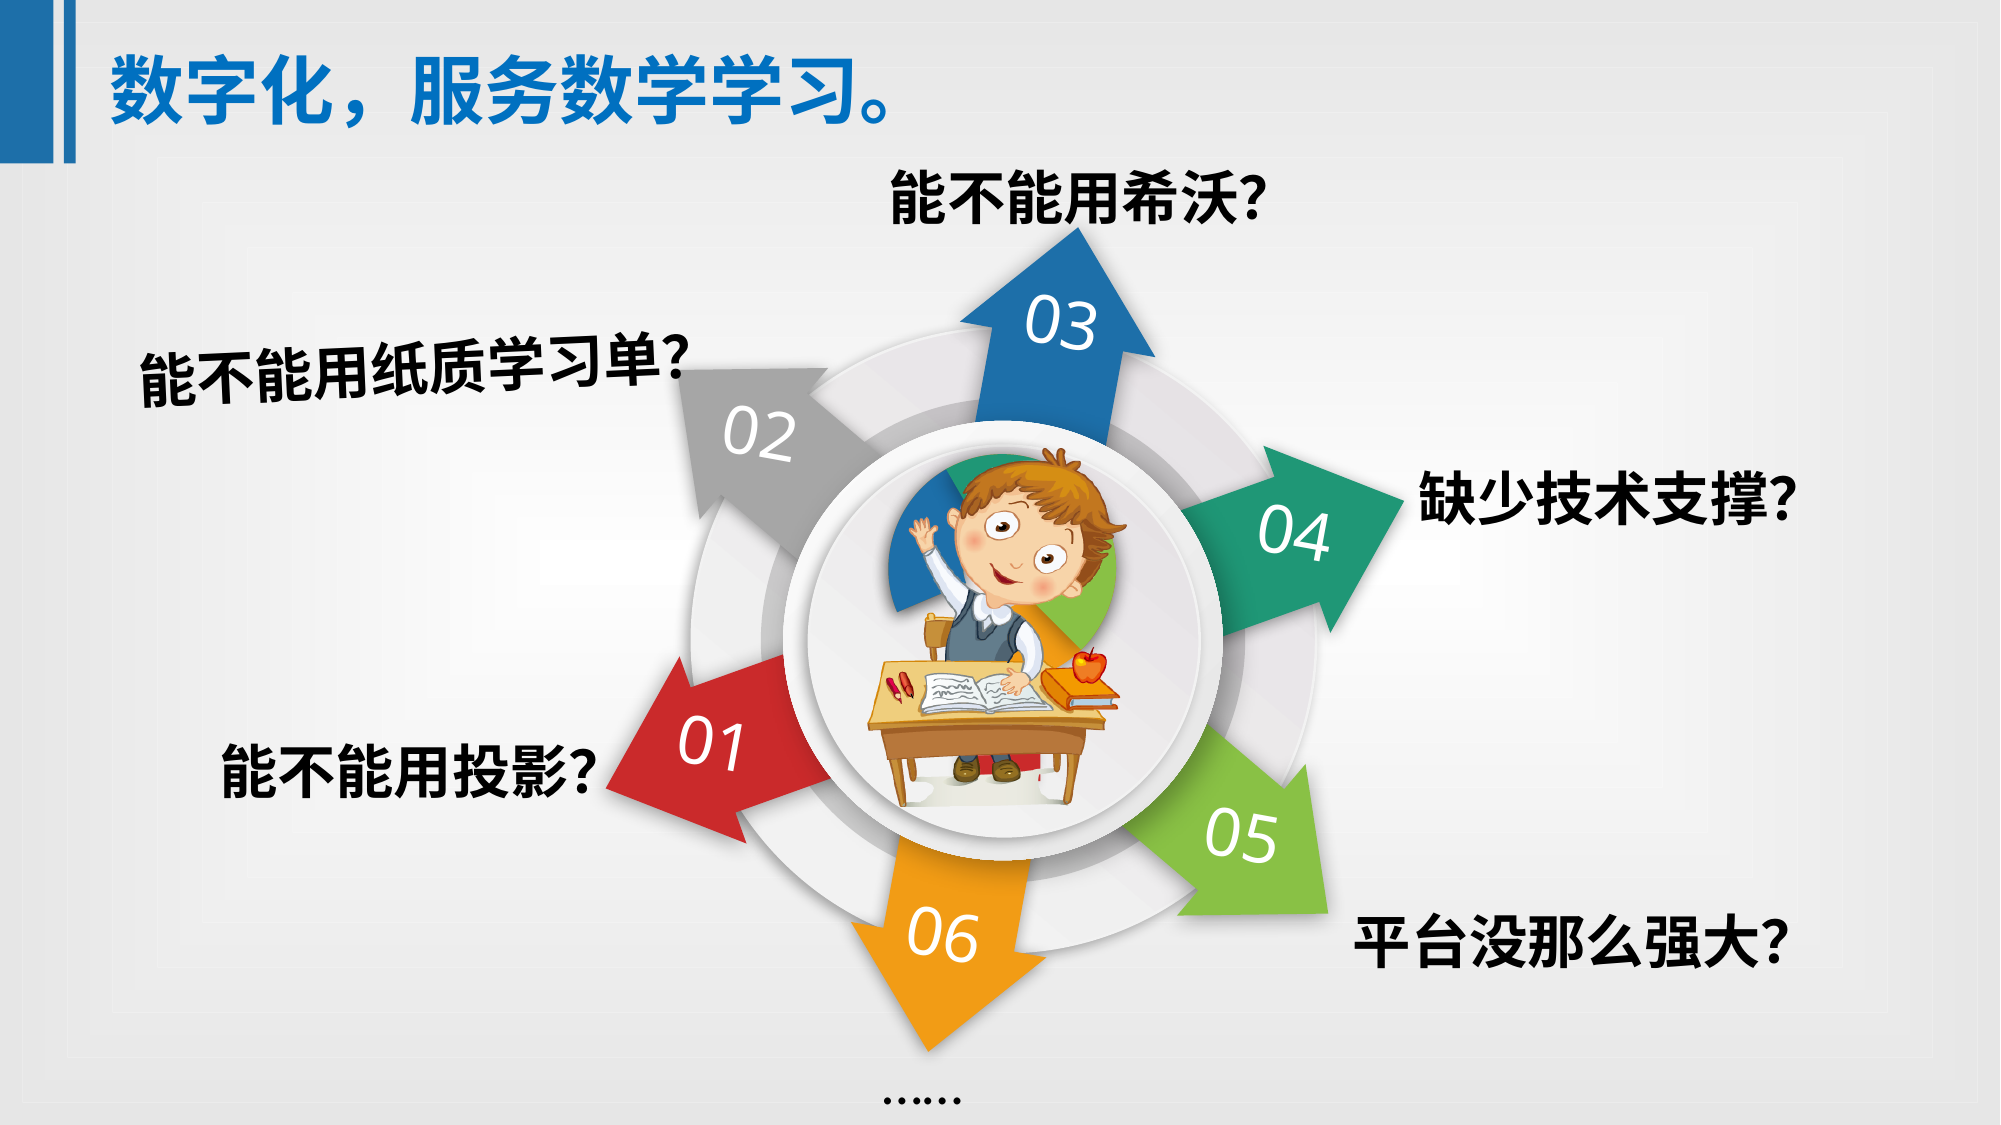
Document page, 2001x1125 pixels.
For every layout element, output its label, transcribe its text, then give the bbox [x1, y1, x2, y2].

text_box 缺少技术支撑？ [1404, 454, 1847, 540]
text_box 平台没那么强大？ [1400, 897, 1781, 983]
picture [867, 448, 1127, 808]
text_box 能不能用投影？ [204, 727, 606, 813]
text_box 数字化，服务数学学习。 [94, 36, 950, 142]
text_box …… [708, 1059, 1152, 1124]
text_box 能不能用希沃？ [874, 154, 1312, 220]
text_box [0, 0, 76, 164]
text_box 能不能用纸质学习单？ [121, 315, 606, 424]
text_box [606, 220, 1400, 1059]
